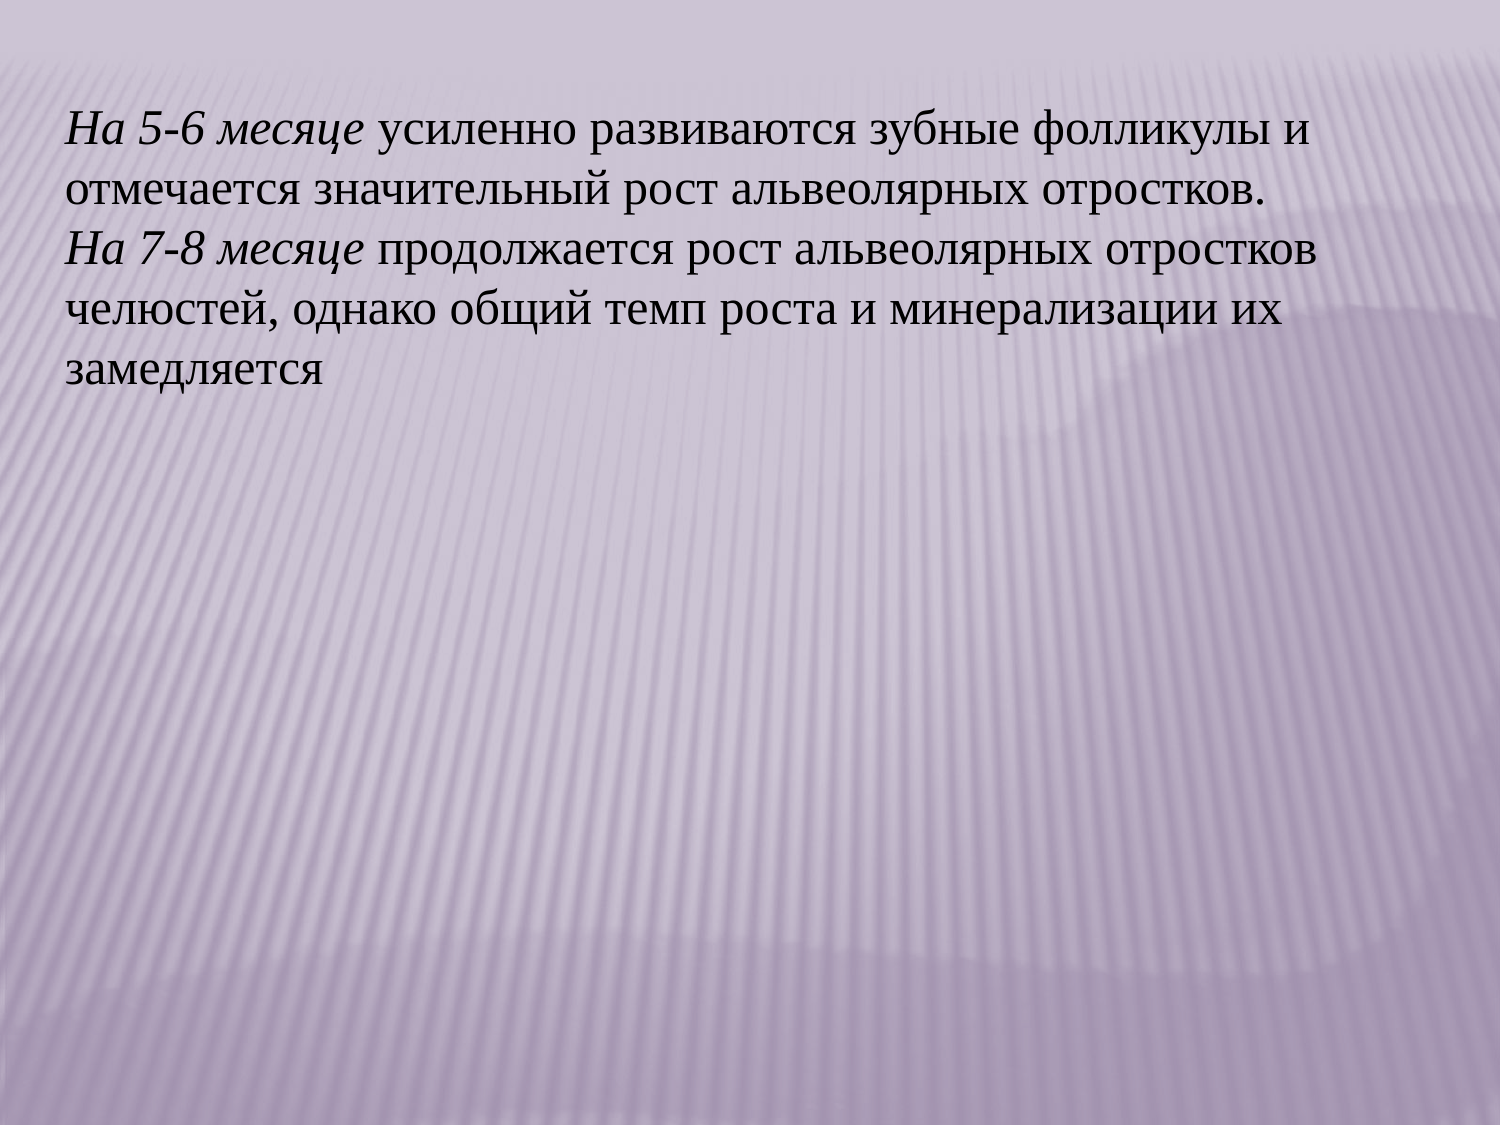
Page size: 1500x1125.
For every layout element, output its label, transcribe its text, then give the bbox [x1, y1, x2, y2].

text_box На 5-6 месяце усиленно развиваются зубные фолликулы и отмечается значительный рост альвеолярных отростков. На 7-8 месяце продолжается рост альвеолярных отростков челюстей, однако общий темп роста и минерализации их замедляется [50, 87, 1450, 403]
